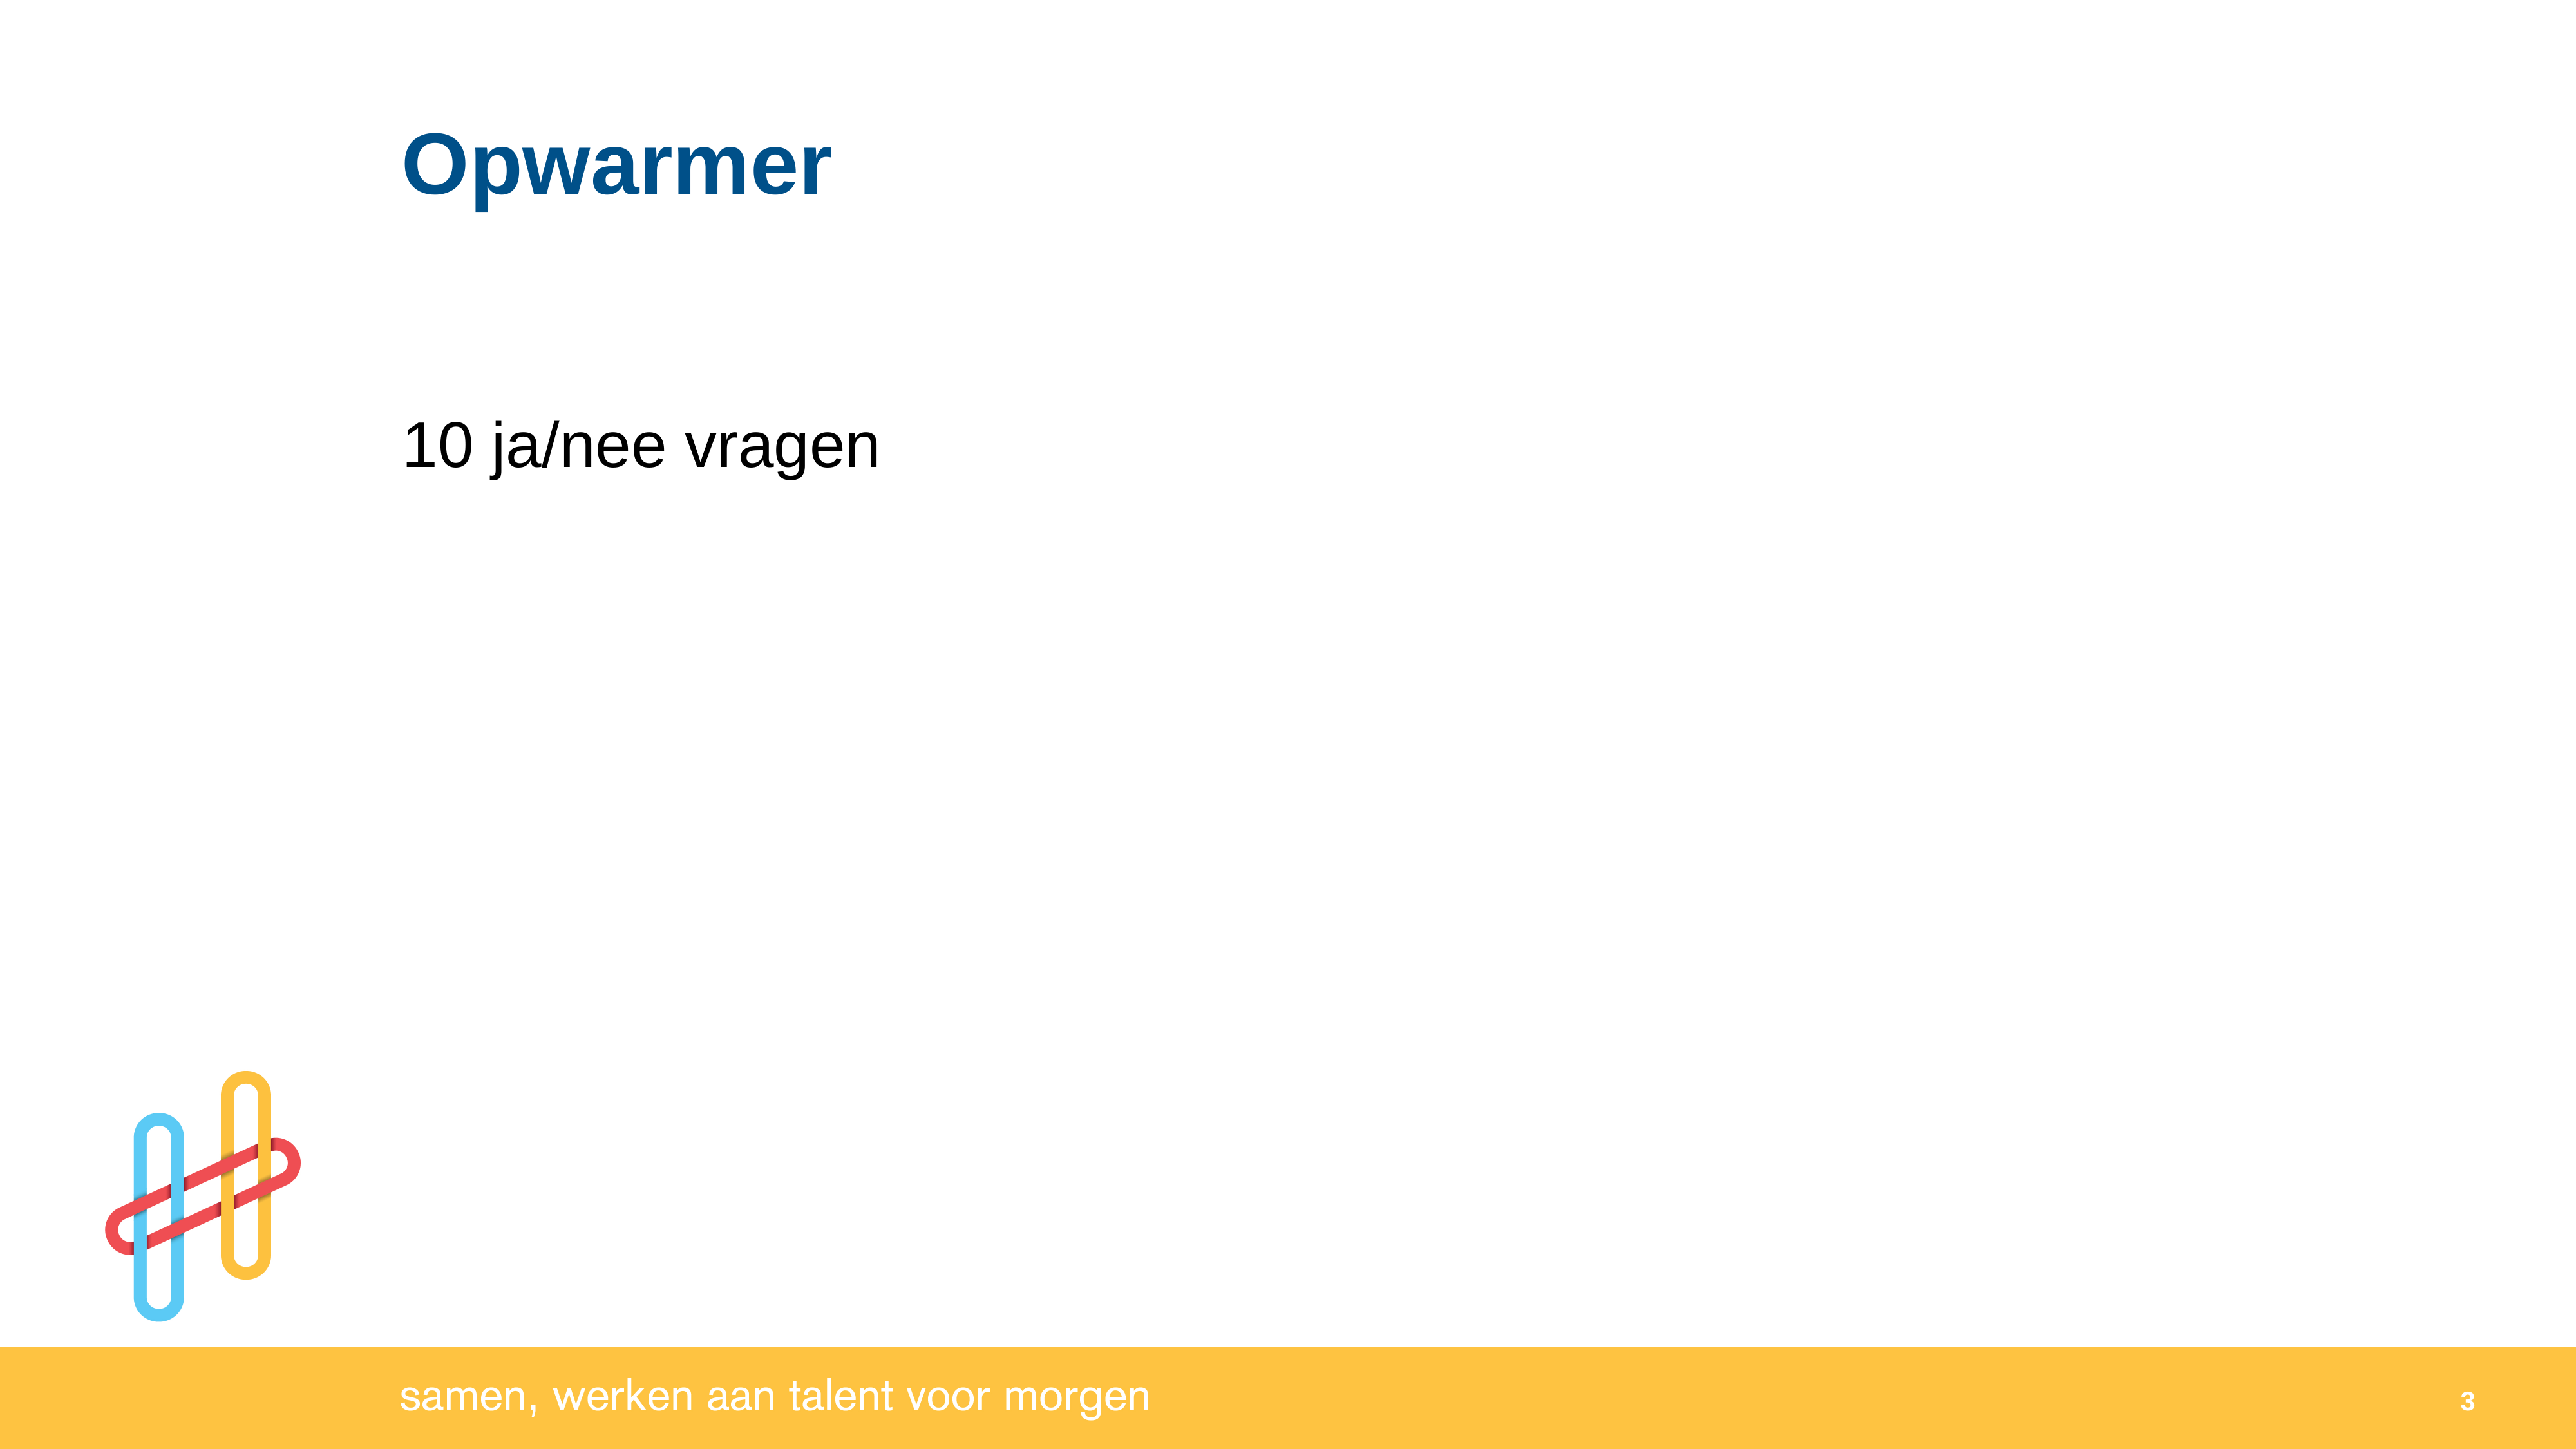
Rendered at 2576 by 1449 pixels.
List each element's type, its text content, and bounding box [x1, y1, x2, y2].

list 10 ja/nee vragen [401, 401, 2492, 1449]
slide_number 3 [2454, 1374, 2483, 1423]
list Opwarmer [401, 126, 2490, 294]
picture [0, 0, 2576, 1449]
